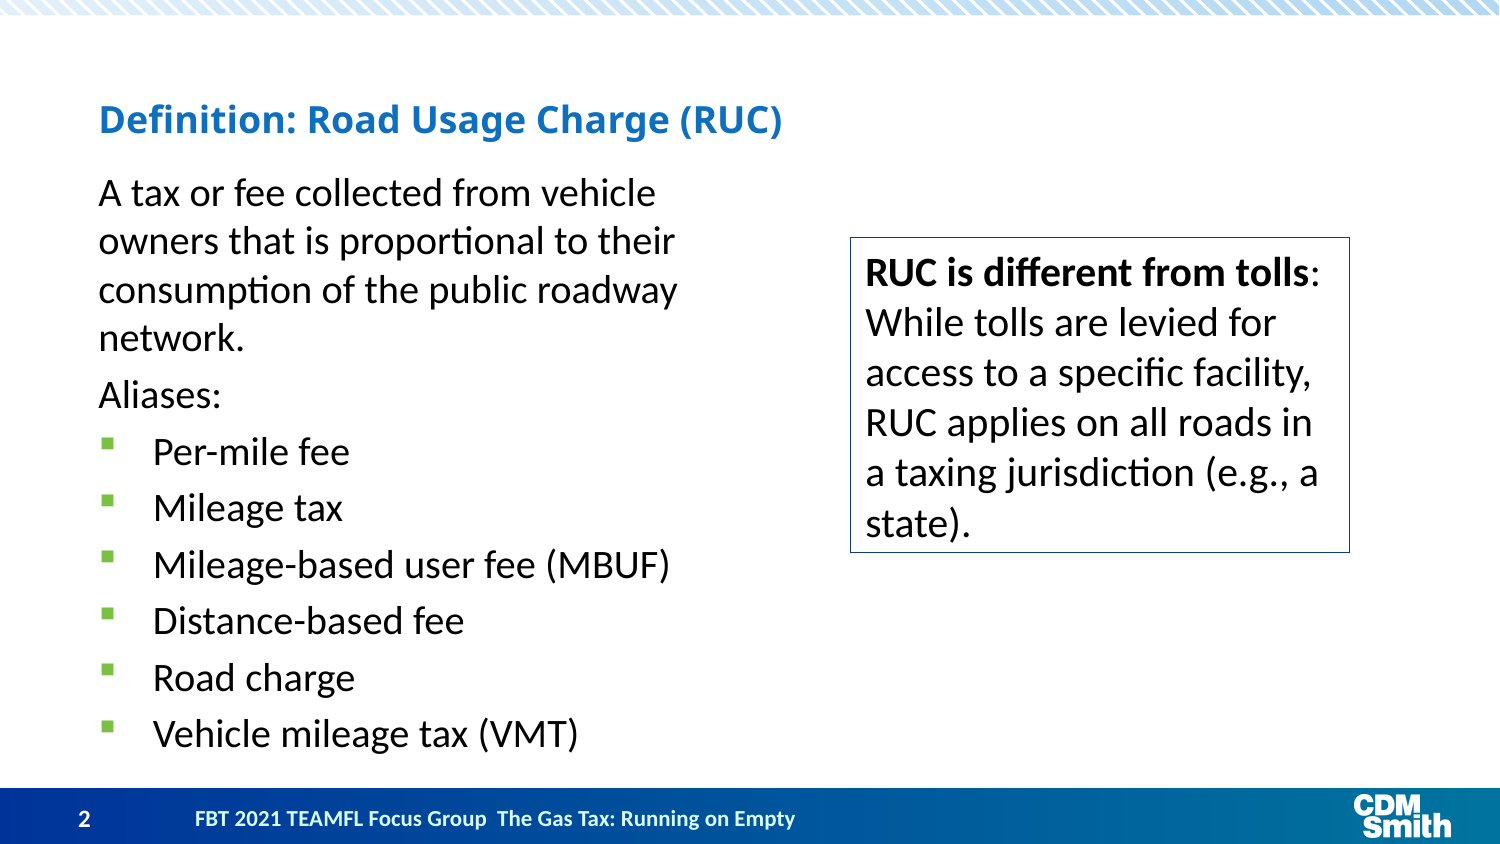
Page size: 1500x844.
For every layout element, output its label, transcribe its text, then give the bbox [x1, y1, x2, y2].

picture [1376, 795, 1419, 815]
picture [0, 0, 1499, 18]
slide_number 2 [63, 796, 160, 839]
picture [1355, 795, 1373, 815]
footer FBT 2021 TEAMFL Focus Group The Gas Tax: Running on Empty [180, 796, 988, 839]
text_box RUC is different from tolls: While tolls are levied for access to a specific facility, RUC applies on all roads in a taxing jurisdiction (e.g., a state). [850, 237, 1350, 553]
list A tax or fee collected from vehicle owners that is proportional to their consumption of the public roadway network. Aliases: Per-mile fee Mileage tax Mileage-based user fee (MBUF) Distance-based fee Road charge Vehicle mileage tax (VMT) [83, 158, 728, 765]
picture [1434, 813, 1450, 837]
title Definition: Road Usage Charge (RUC) [83, 79, 1425, 159]
picture [1414, 815, 1419, 837]
picture [1423, 815, 1431, 837]
picture [1364, 817, 1381, 837]
picture [1384, 820, 1411, 837]
